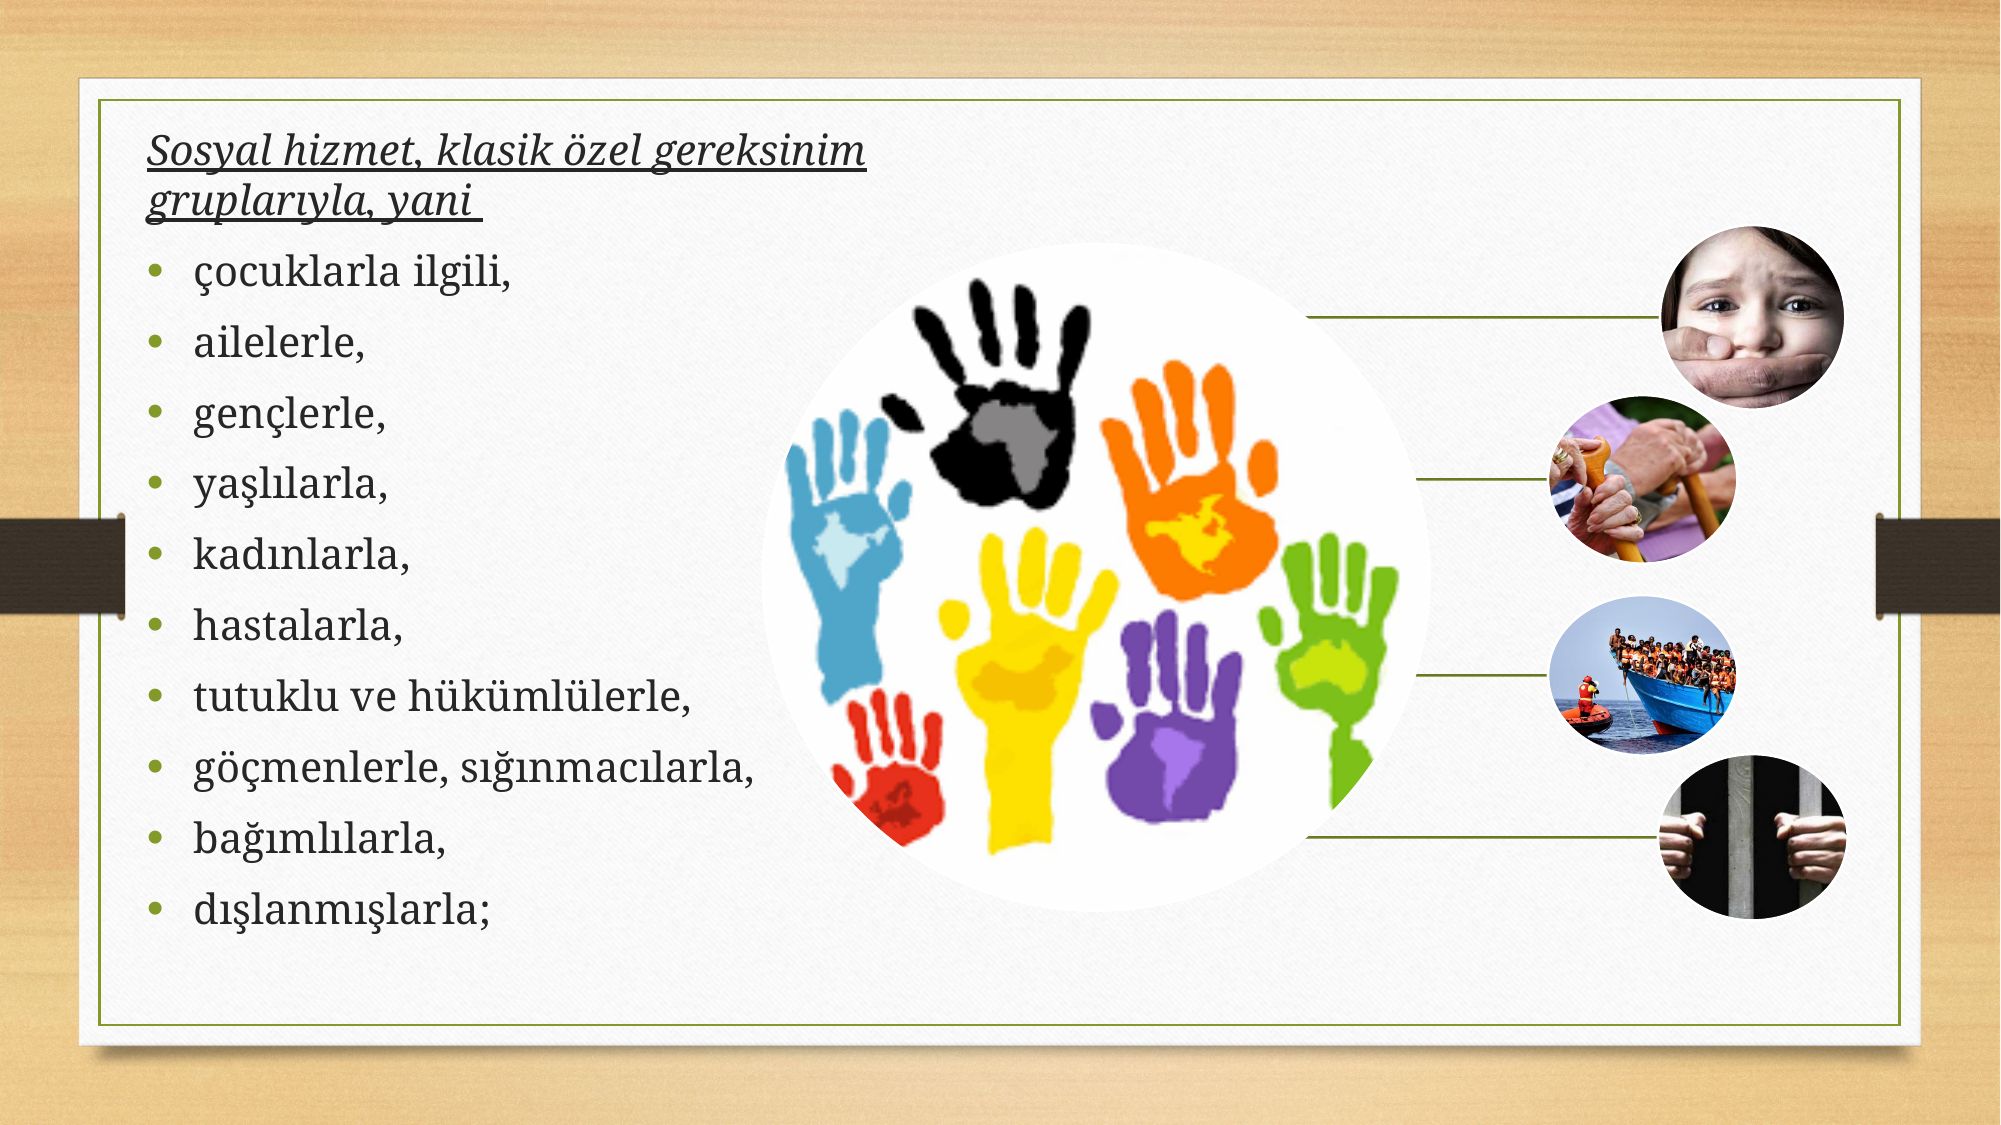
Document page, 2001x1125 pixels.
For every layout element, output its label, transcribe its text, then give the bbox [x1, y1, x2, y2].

picture [0, 0, 2001, 1125]
list Sosyal hizmet, klasik özel gereksinim gruplarıyla, yani çocuklarla ilgili, ailelerle, gençlerle, yaşlılarla, kadınlarla, hastalarla, tutuklu ve hükümlülerle, göçmenlerle, sığınmacılarla, bağımlılarla, dışlanmışlarla; [131, 115, 640, 1010]
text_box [640, 105, 1975, 1041]
